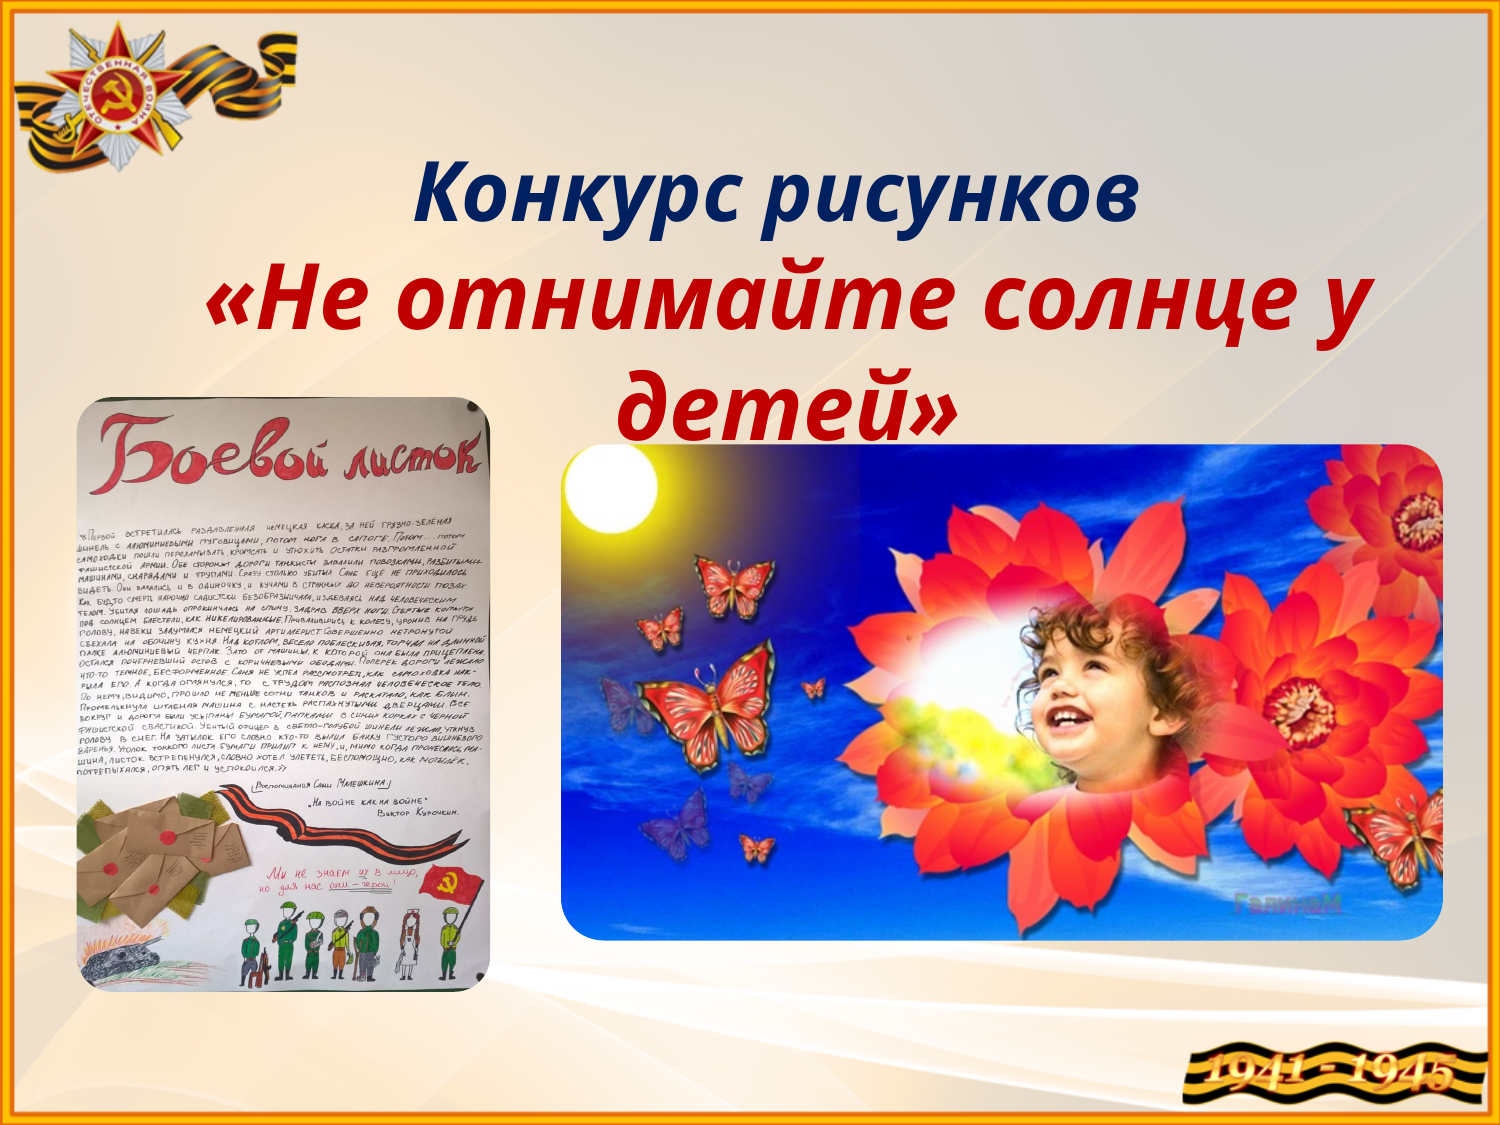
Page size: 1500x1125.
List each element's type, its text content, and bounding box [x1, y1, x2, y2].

picture [0, 0, 1500, 1125]
text_box Конкурс рисунков «Не отнимайте солнце у детей» [135, 30, 1412, 398]
